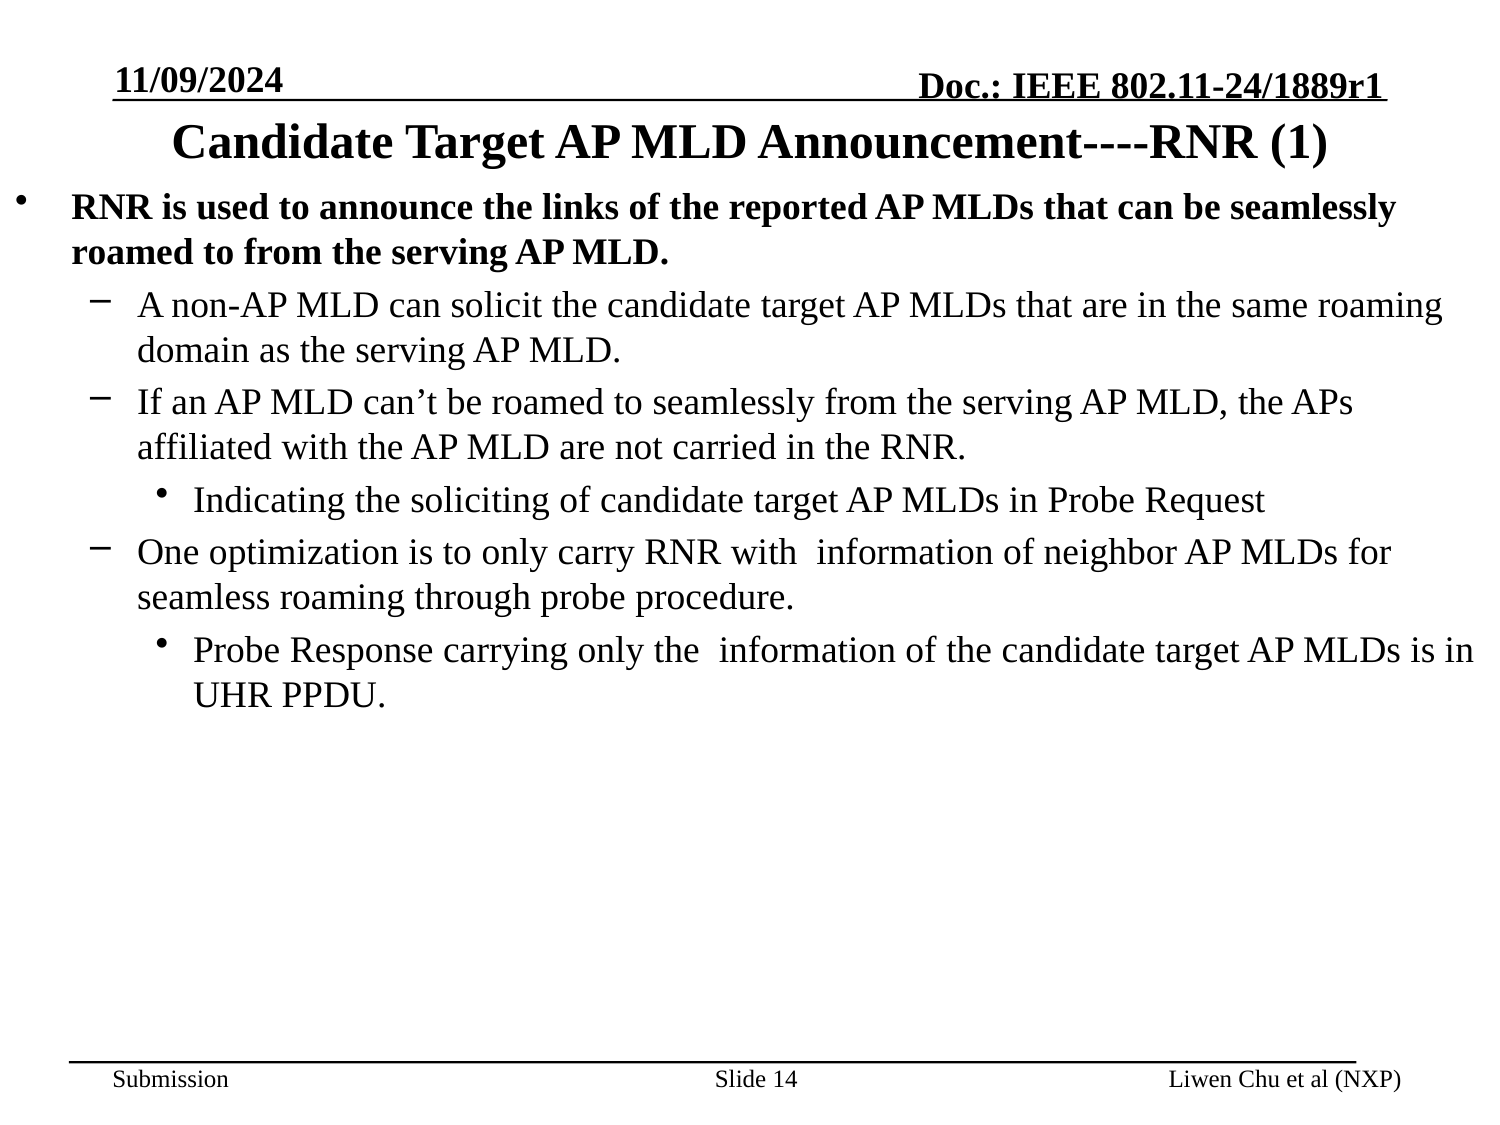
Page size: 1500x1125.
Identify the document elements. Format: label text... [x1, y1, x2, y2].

list RNR is used to announce the links of the reported AP MLDs that can be seamlessly roamed to from the serving AP MLD. A non-AP MLD can solicit the candidate target AP MLDs that are in the same roaming domain as the serving AP MLD. If an AP MLD can’t be roamed to seamlessly from the serving AP MLD, the APs affiliated with the AP MLD are not carried in the RNR. Indicating the soliciting of candidate target AP MLDs in Probe Request One optimization is to only carry RNR with information of neighbor AP MLDs for seamless roaming through probe procedure. Probe Response carrying only the information of the candidate target AP MLDs is in UHR PPDU. [0, 174, 1500, 1030]
slide_number Slide 14 [712, 1061, 800, 1093]
footer Liwen Chu et al (NXP) [1165, 1061, 1402, 1093]
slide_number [114, 54, 288, 101]
title Candidate Target AP MLD Announcement----RNR (1) [0, 87, 1500, 174]
